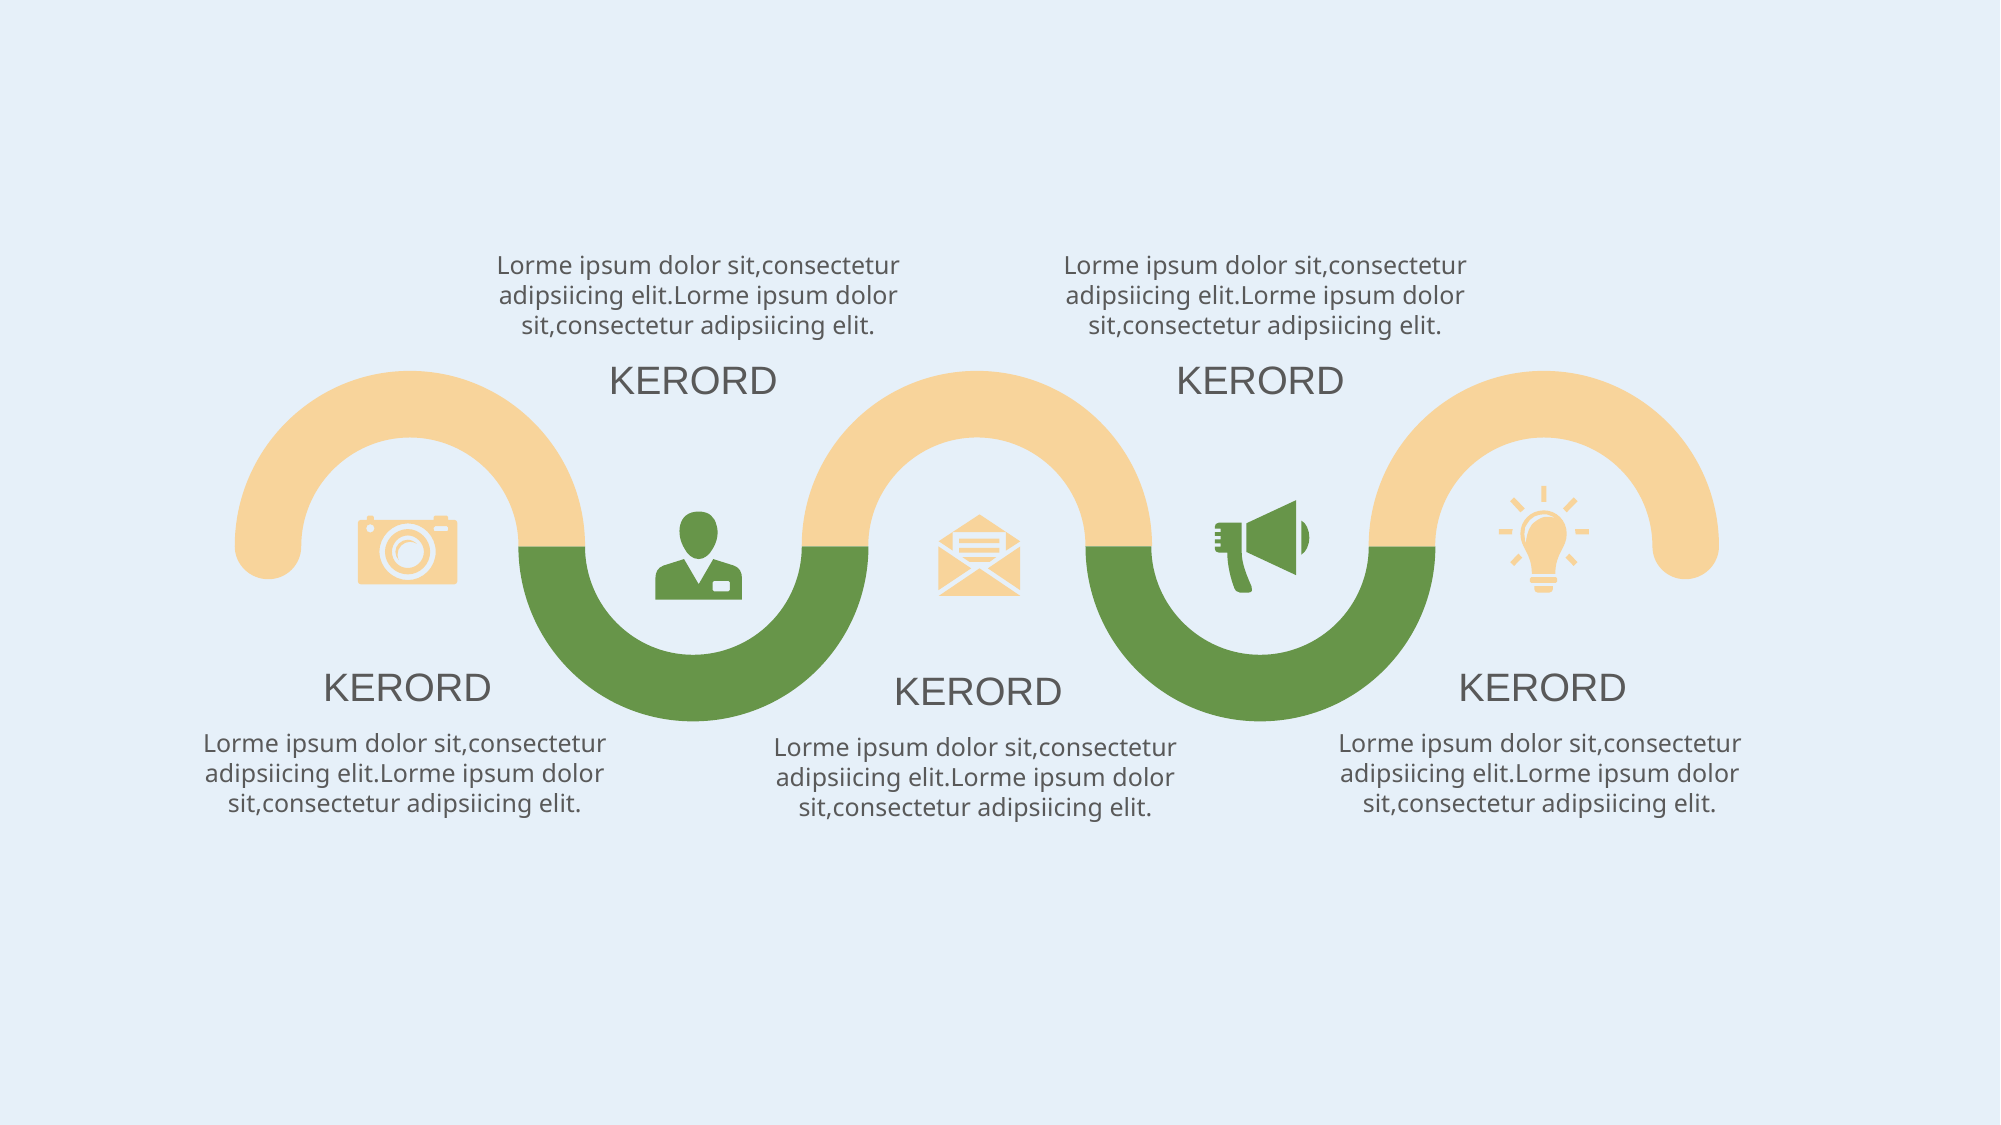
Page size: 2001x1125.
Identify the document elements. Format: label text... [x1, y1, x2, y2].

text_box [234, 370, 586, 580]
text_box [1498, 529, 1513, 535]
text_box KERORD [841, 658, 1116, 722]
text_box [1246, 500, 1297, 576]
text_box [1510, 497, 1525, 513]
text_box [1368, 370, 1719, 580]
text_box [655, 559, 742, 600]
text_box [938, 514, 1021, 551]
text_box [1520, 510, 1567, 574]
text_box [801, 370, 1153, 547]
text_box [1565, 553, 1578, 566]
text_box Lorme ipsum dolor sit,consectetur adipsiicing elit.Lorme ipsum dolor sit,consectetur adipsiicing elit. [457, 242, 940, 347]
text_box [959, 547, 1000, 553]
text_box [1541, 485, 1547, 502]
text_box [938, 546, 972, 591]
text_box [938, 568, 1021, 596]
text_box Lorme ipsum dolor sit,consectetur adipsiicing elit.Lorme ipsum dolor sit,consectetur adipsiicing elit. [1303, 719, 1777, 825]
text_box [1562, 497, 1578, 513]
text_box [1529, 577, 1558, 583]
text_box Lorme ipsum dolor sit,consectetur adipsiicing elit.Lorme ipsum dolor sit,consectetur adipsiicing elit. [168, 719, 642, 825]
text_box KERORD [1405, 654, 1680, 717]
text_box [1085, 546, 1436, 722]
text_box [1510, 553, 1523, 566]
text_box [1575, 529, 1589, 535]
text_box Lorme ipsum dolor sit,consectetur adipsiicing elit.Lorme ipsum dolor sit,consectetur adipsiicing elit. [739, 723, 1213, 829]
text_box Lorme ipsum dolor sit,consectetur adipsiicing elit.Lorme ipsum dolor sit,consectetur adipsiicing elit. [1024, 242, 1507, 347]
text_box KERORD [1123, 347, 1398, 410]
text_box [962, 557, 997, 562]
text_box KERORD [270, 654, 545, 717]
text_box [987, 546, 1021, 591]
text_box [518, 547, 869, 722]
text_box [357, 515, 458, 585]
text_box KERORD [556, 347, 831, 410]
text_box [1301, 520, 1310, 555]
text_box [1534, 586, 1553, 593]
text_box [679, 511, 718, 560]
text_box [1214, 522, 1252, 593]
